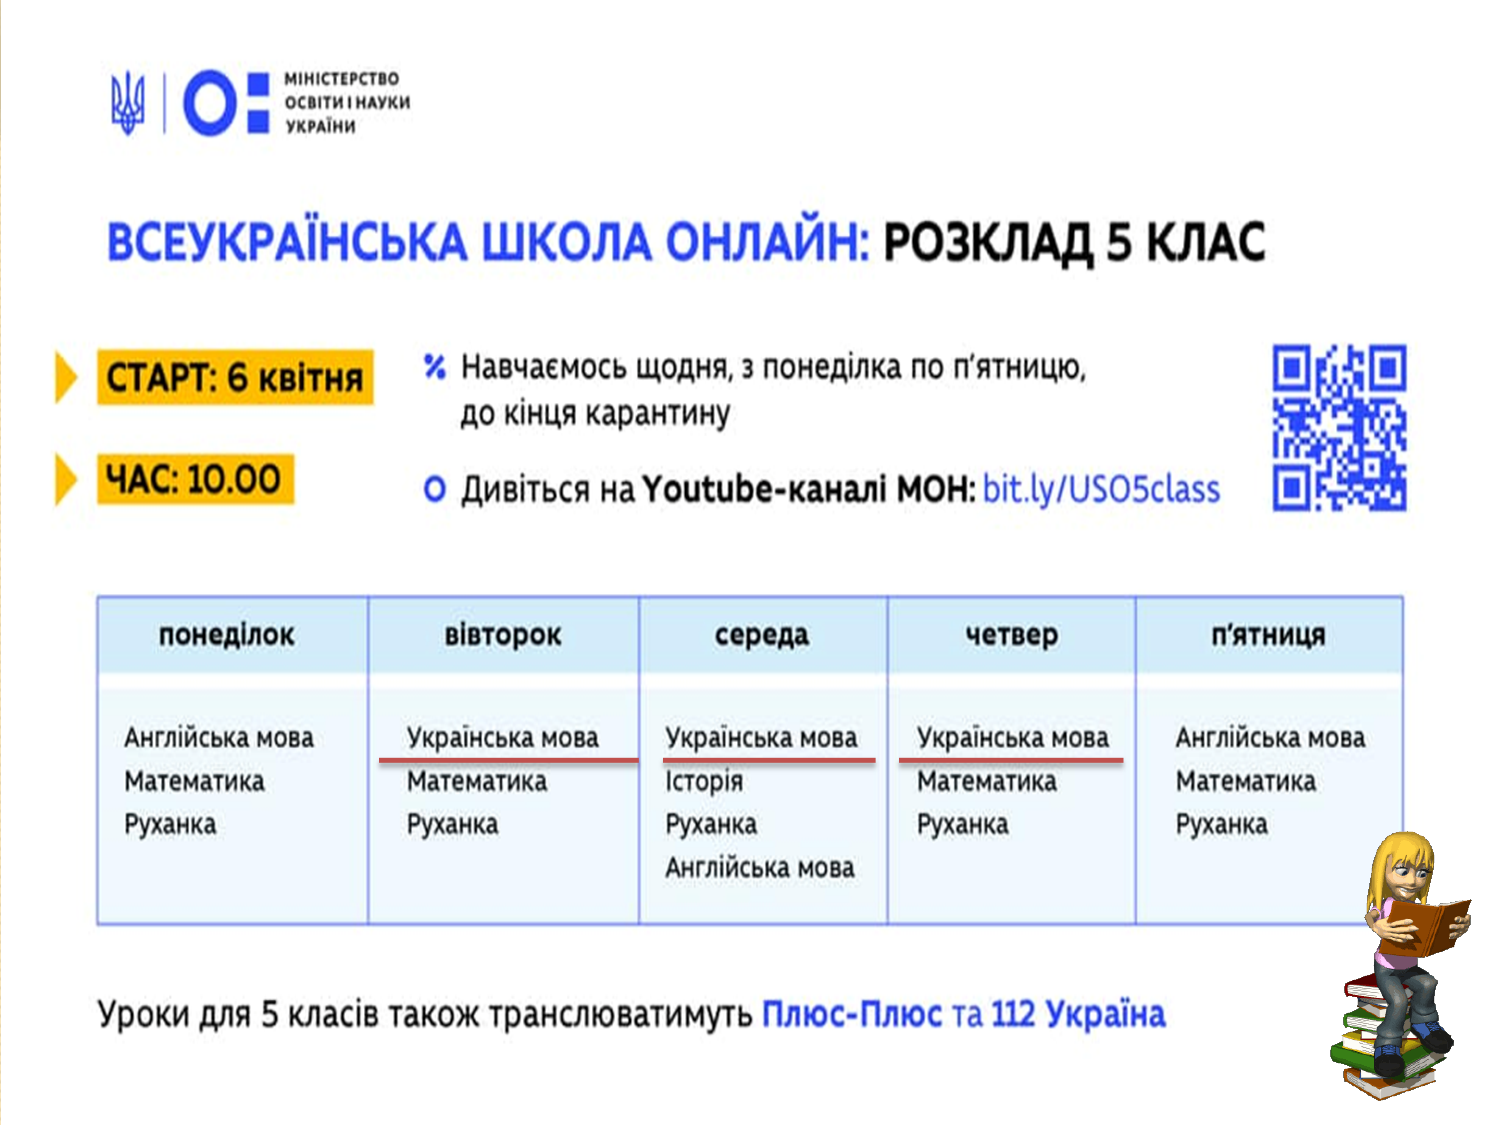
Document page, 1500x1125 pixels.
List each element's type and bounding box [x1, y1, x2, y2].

list [1323, 822, 1498, 1110]
picture [0, 0, 1500, 1125]
